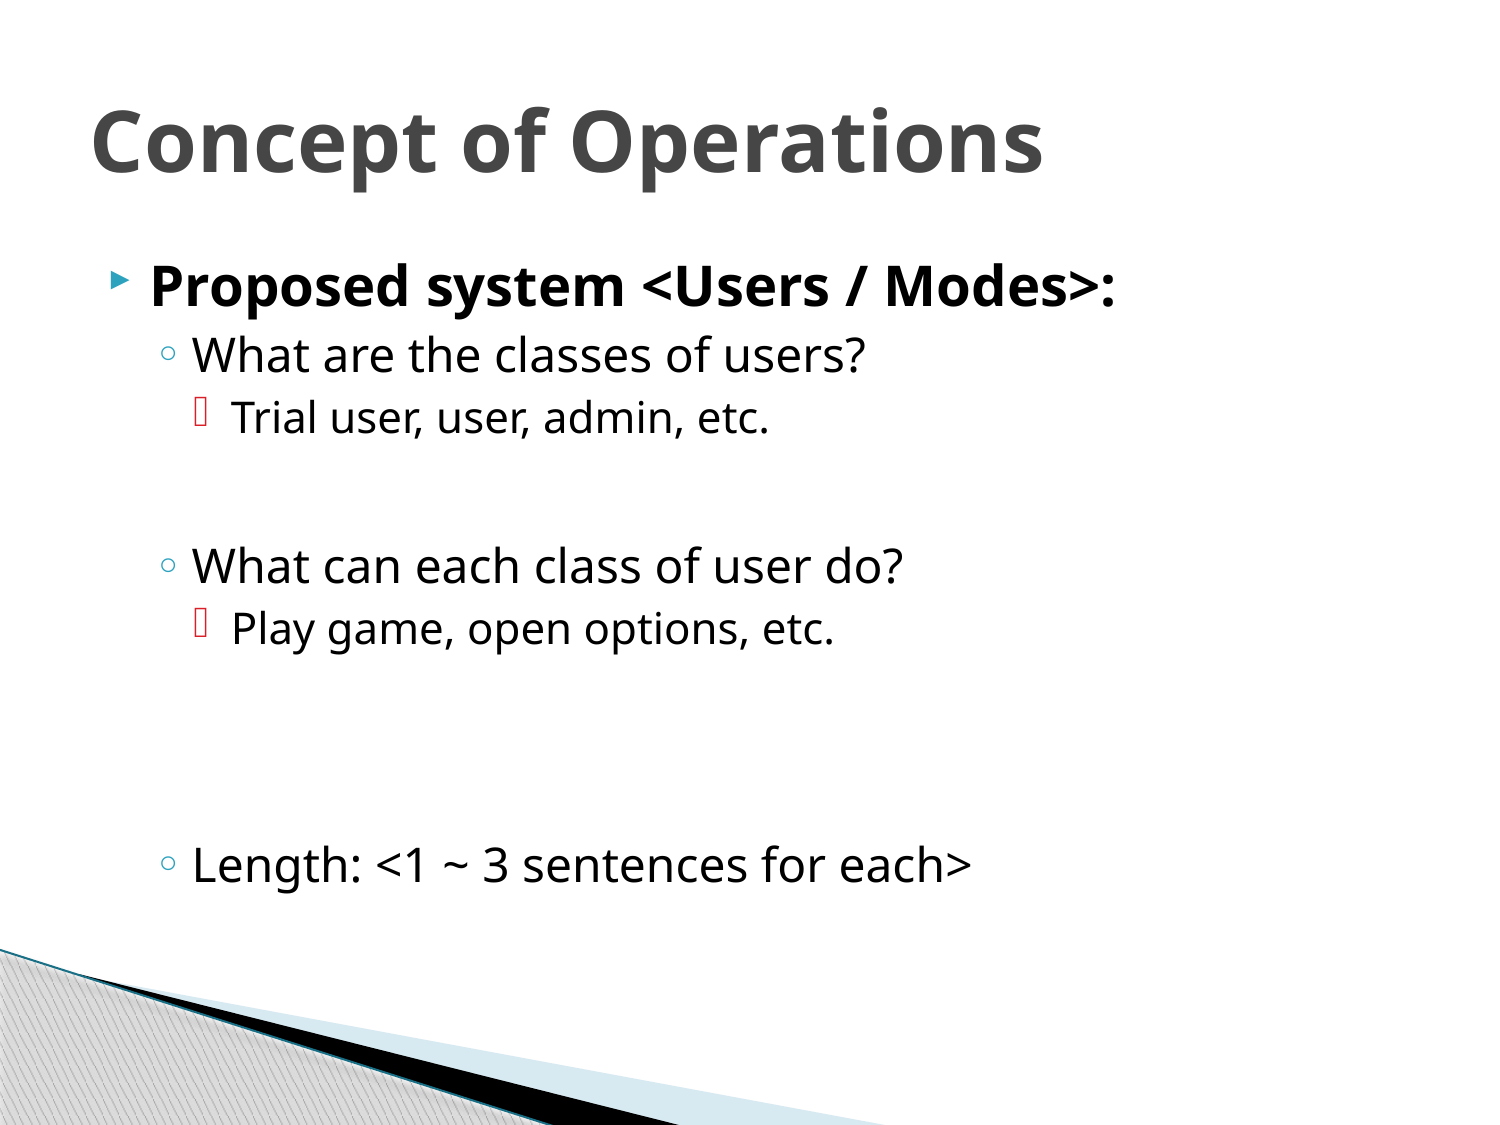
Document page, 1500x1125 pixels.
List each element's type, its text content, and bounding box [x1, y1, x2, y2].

list Proposed system <Users / Modes>: What are the classes of users? Trial user, user, admin, etc. What can each class of user do? Play game, open options, etc. Length: <1 ~ 3 sentences for each> [75, 243, 1425, 986]
title Concept of Operations [75, 45, 1425, 233]
